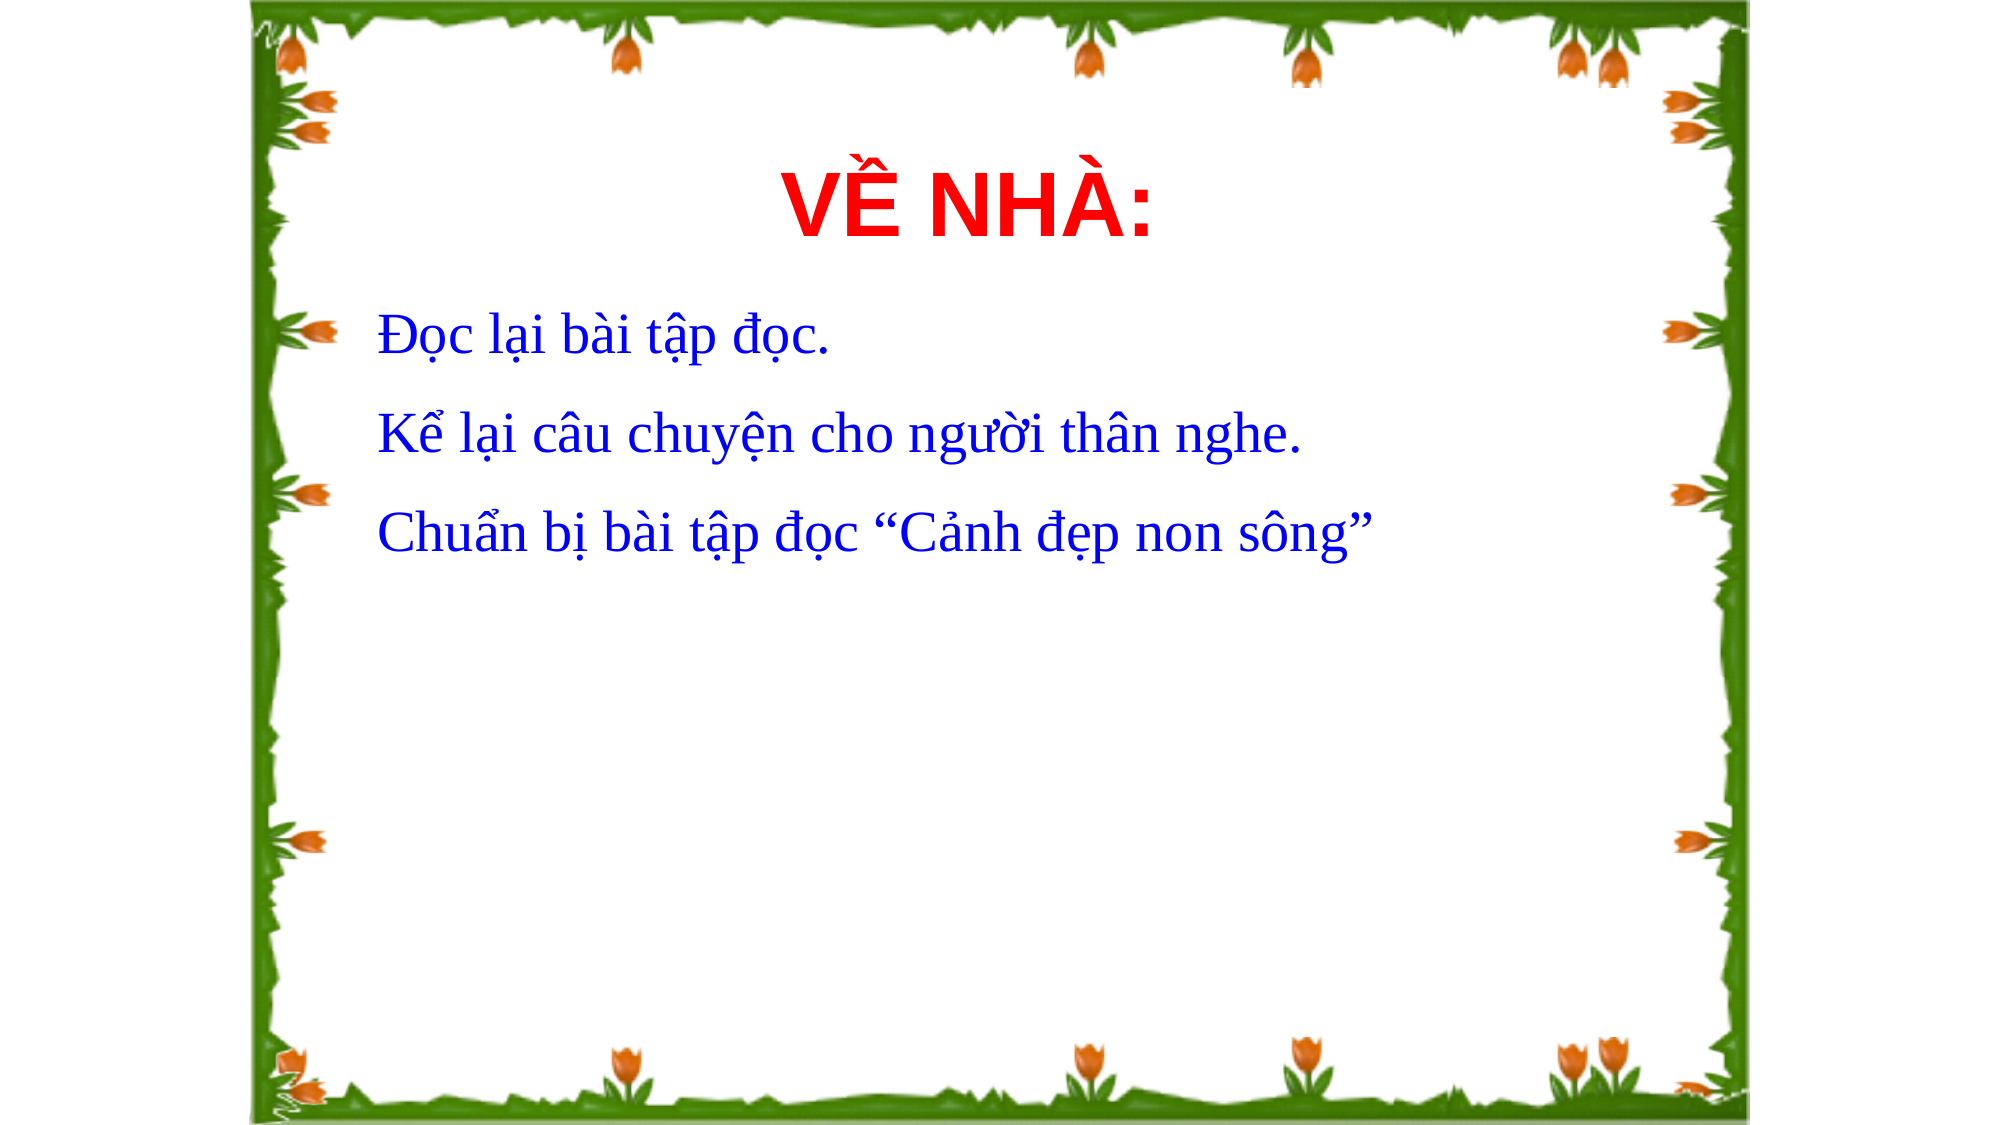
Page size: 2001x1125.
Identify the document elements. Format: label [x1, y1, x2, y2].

text_box [249, 0, 1750, 1125]
